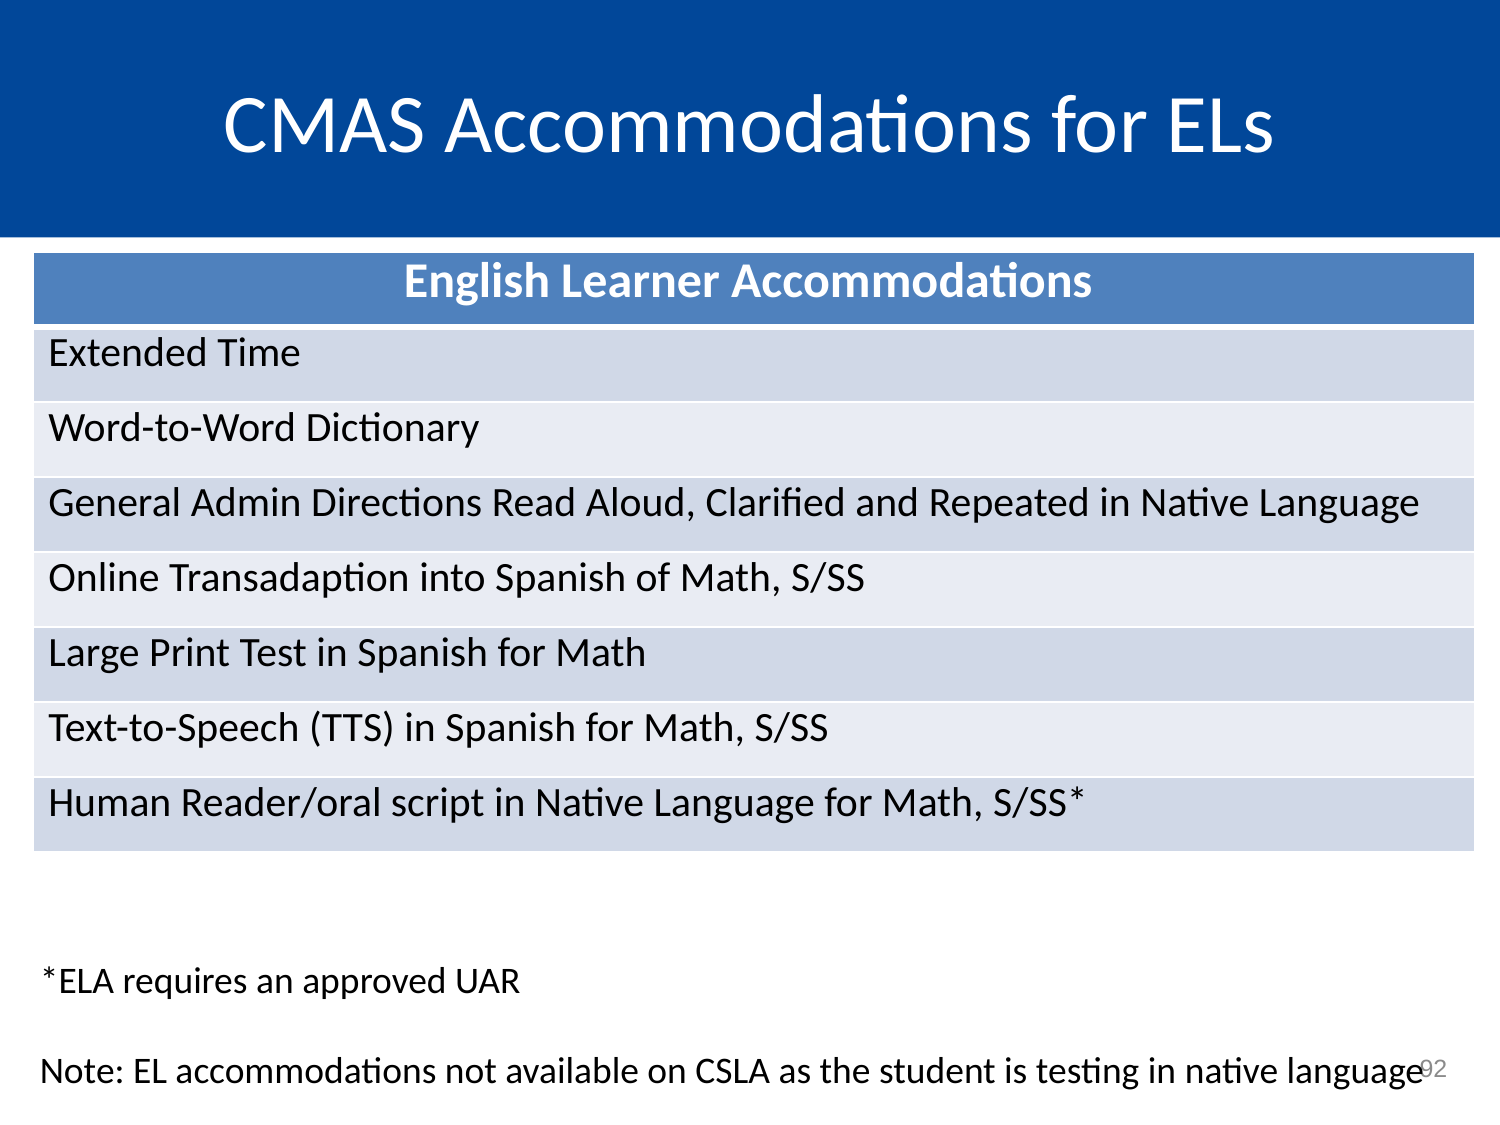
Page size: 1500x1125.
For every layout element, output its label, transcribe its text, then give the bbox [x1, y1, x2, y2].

table_cell Large Print Test in Spanish for Math [34, 628, 1474, 701]
table_cell Word-to-Word Dictionary [34, 403, 1474, 476]
table_header English Learner Accommodations [34, 253, 1474, 324]
table_cell Text-to-Speech (TTS) in Spanish for Math, S/SS [34, 703, 1474, 776]
title CMAS Accommodations for ELs [75, 24, 1425, 213]
table_cell General Admin Directions Read Aloud, Clarified and Repeated in Native Language [34, 478, 1474, 551]
table_cell Human Reader/oral script in Native Language for Math, S/SS* [34, 778, 1474, 851]
table_cell Online Transadaption into Spanish of Math, S/SS [34, 553, 1474, 626]
text_box *ELA requires an approved UAR Note: EL accommodations not available on CSLA as the student is testing in native language [24, 948, 1500, 1099]
table_cell Extended Time [34, 330, 1474, 401]
